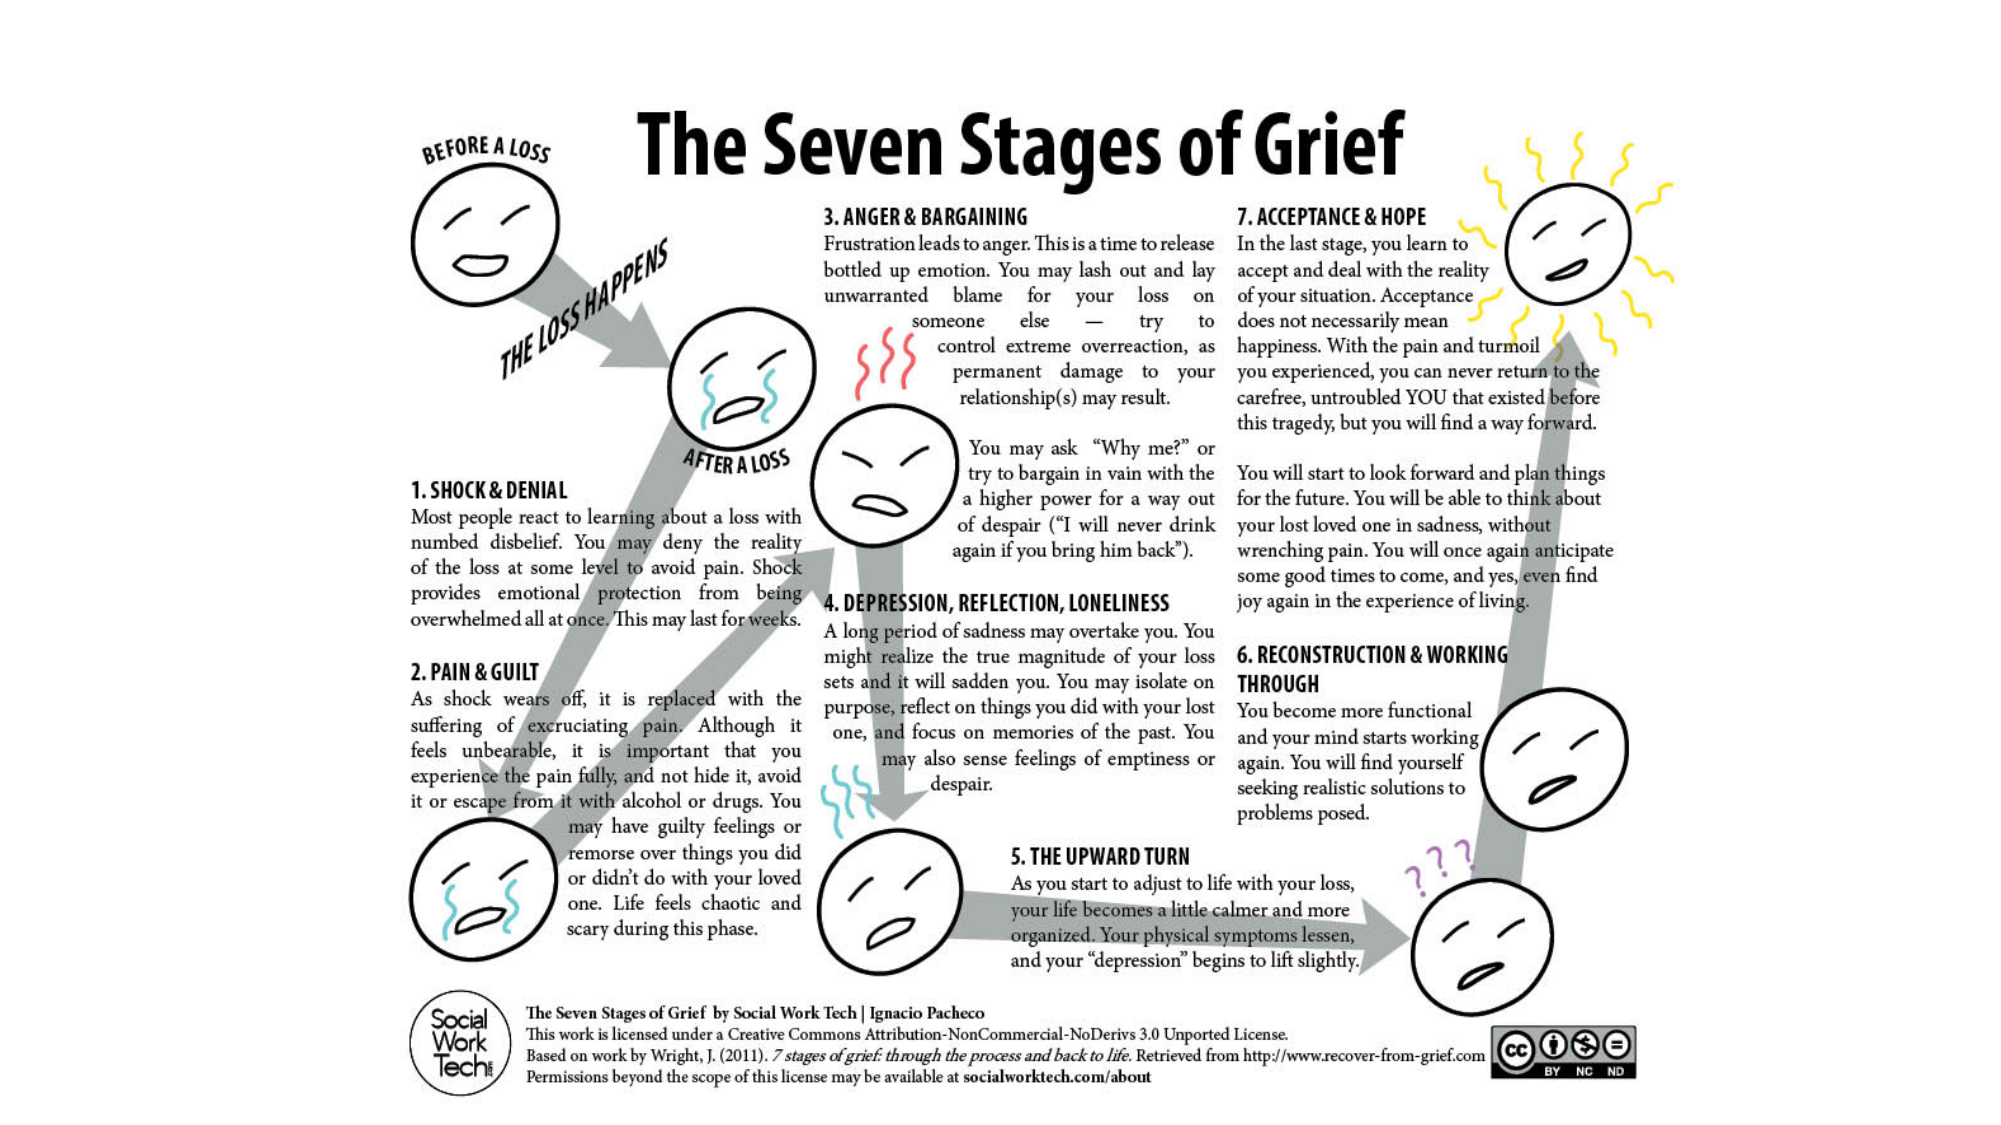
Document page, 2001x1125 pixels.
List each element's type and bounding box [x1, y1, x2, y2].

list [350, 42, 1690, 1125]
